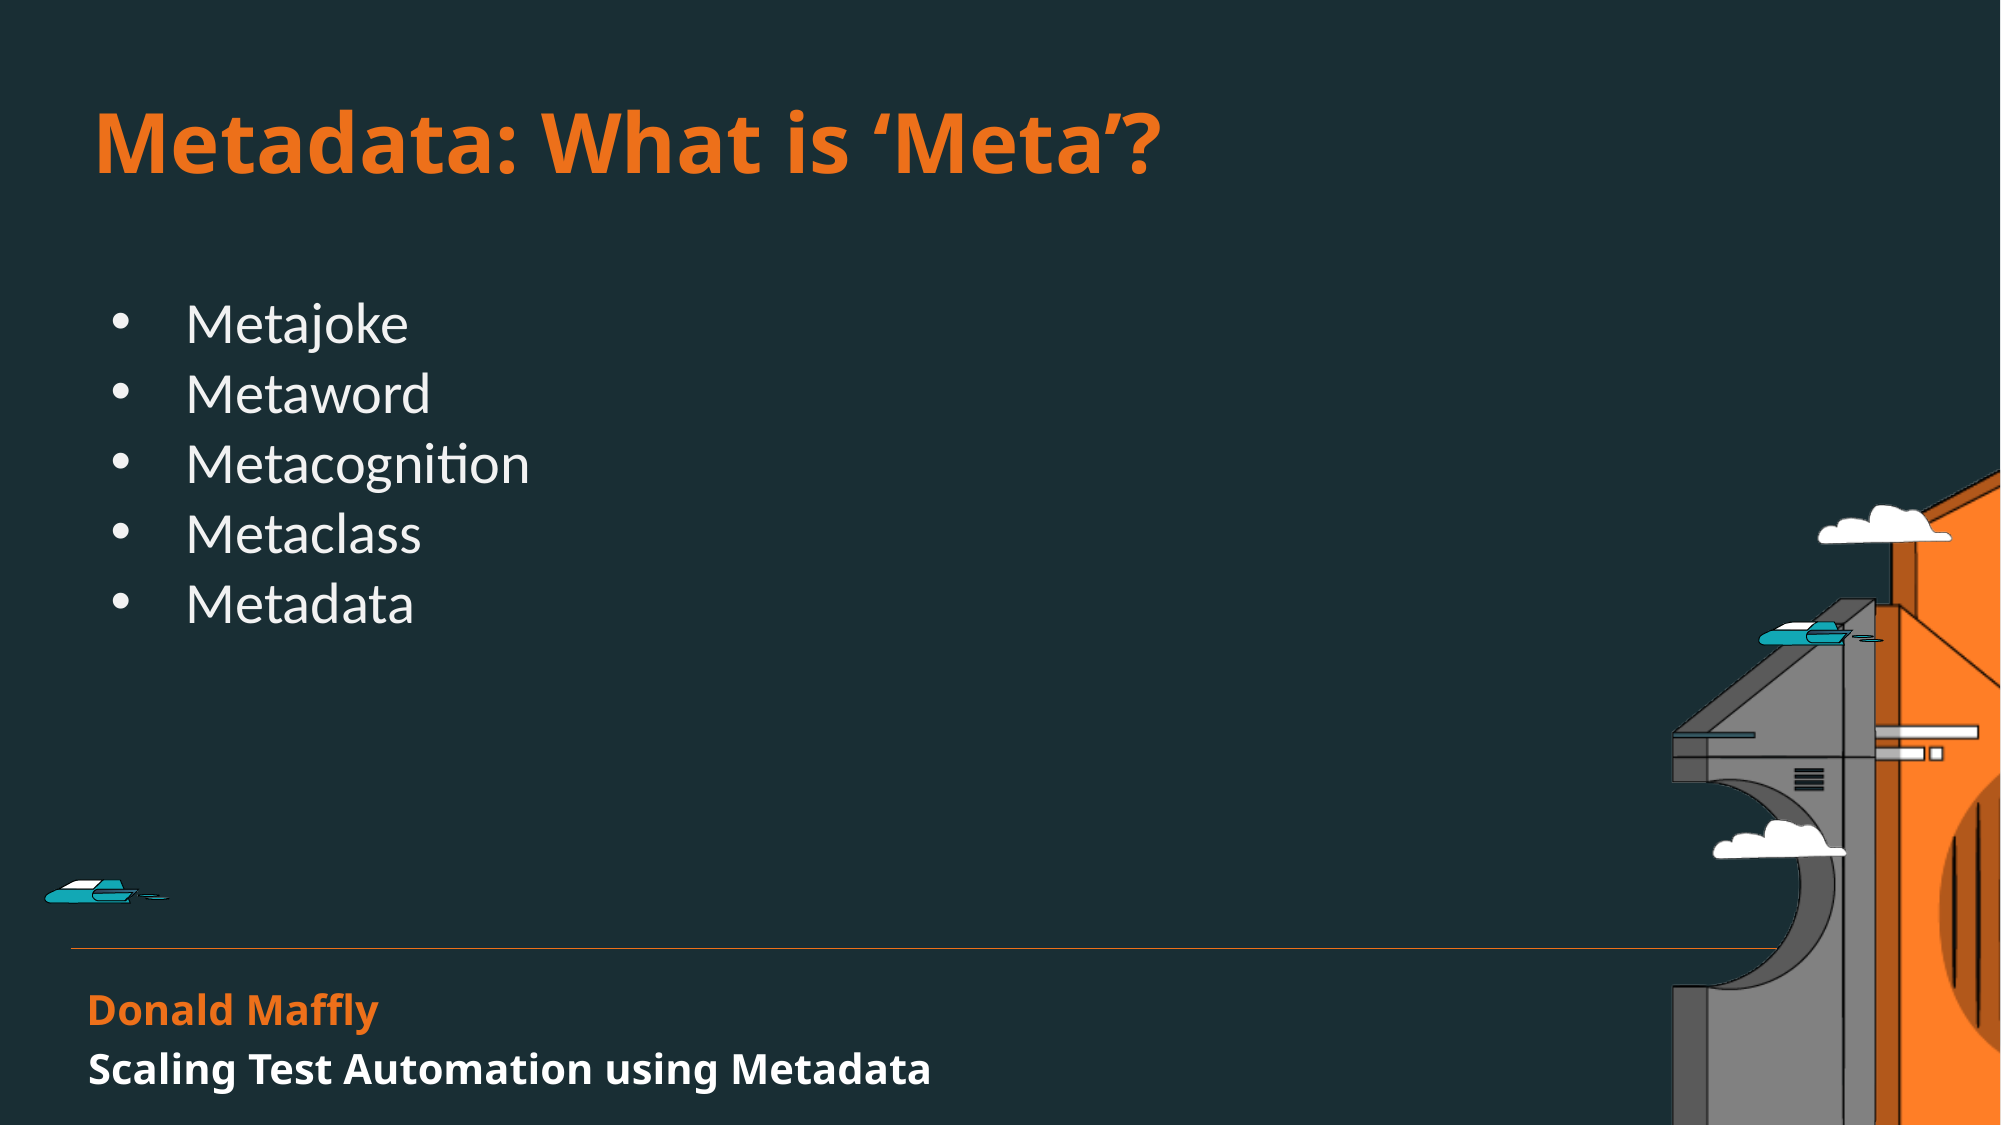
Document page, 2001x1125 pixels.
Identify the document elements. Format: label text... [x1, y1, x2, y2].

picture [0, 834, 192, 930]
text_box Metajoke Metaword Metacognition Metaclass Metadata [95, 277, 1577, 713]
list Scaling Test Automation using Metadata [73, 1041, 1270, 1125]
picture [1633, 391, 2001, 1125]
list Metadata: What is ‘Meta’? [77, 94, 1451, 201]
list Donald Maffly [71, 981, 786, 1034]
